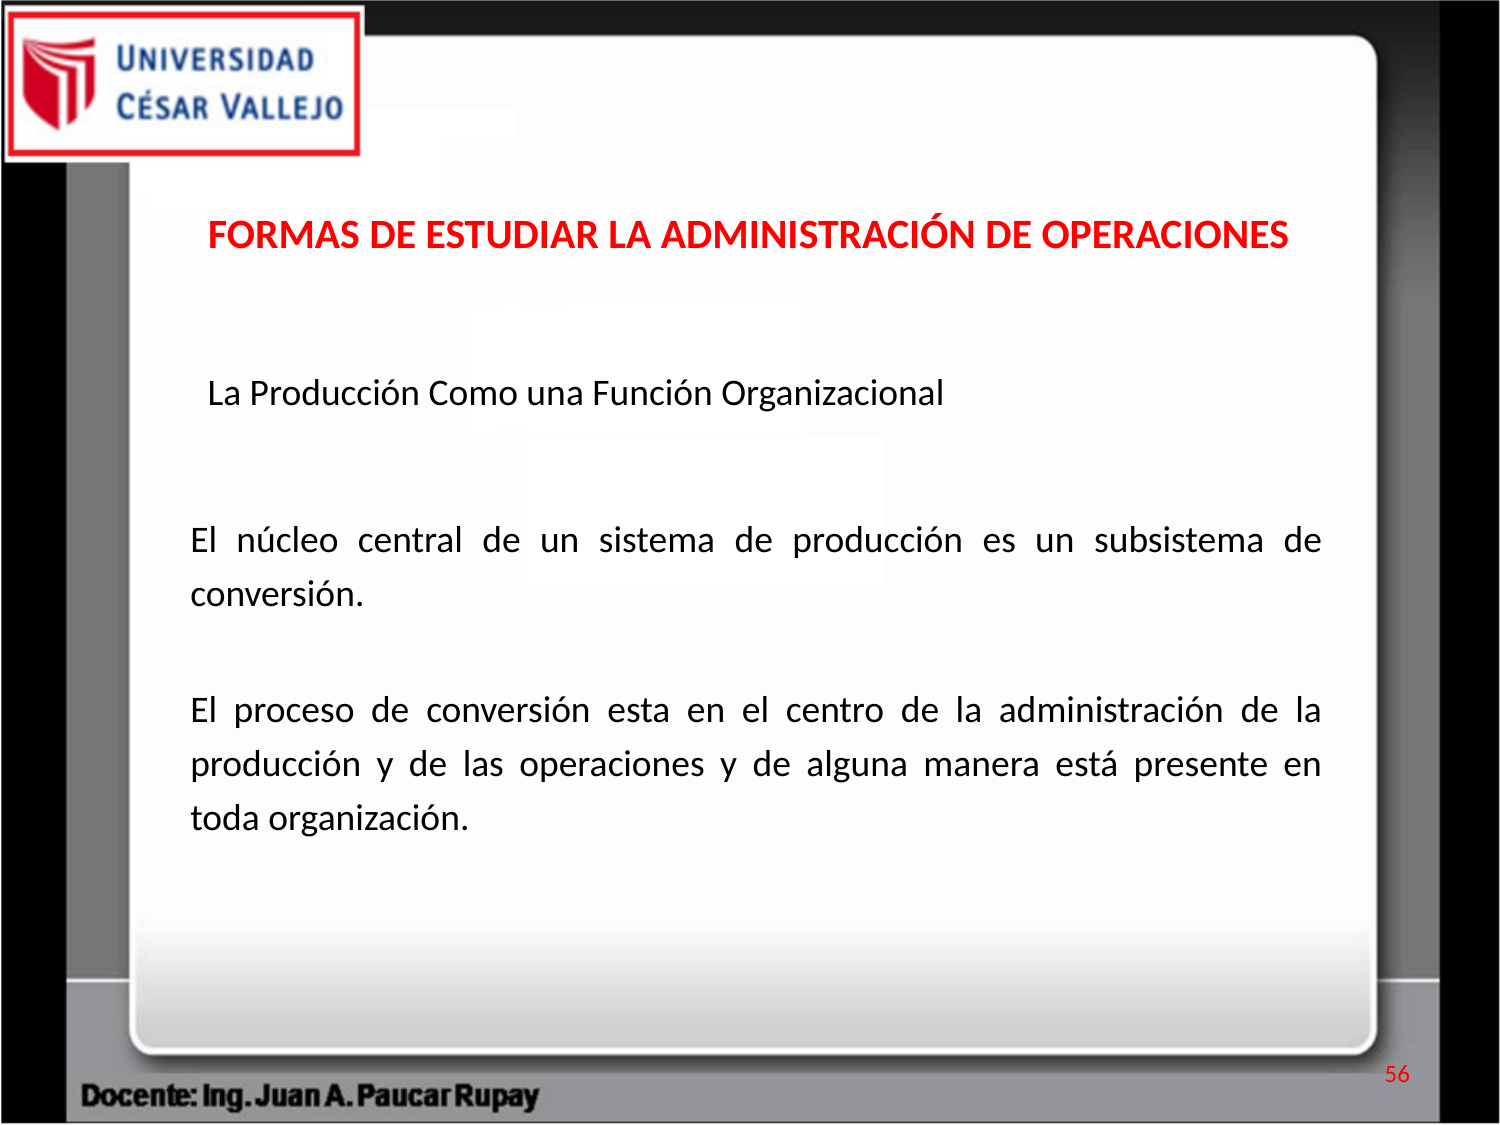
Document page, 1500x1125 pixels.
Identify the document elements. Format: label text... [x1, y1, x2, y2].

text_box El proceso de conversión esta en el centro de la administración de la producción y de las operaciones y de alguna manera está presente en toda organización. [175, 668, 1339, 845]
text_box La Producción Como una Función Organizacional [192, 351, 1231, 421]
text_box FORMAS DE ESTUDIAR LA ADMINISTRACIÓN DE OPERACIONES [152, 199, 1346, 264]
text_box El núcleo central de un sistema de producción es un subsistema de conversión. [175, 498, 1339, 622]
picture [0, 0, 1500, 1125]
slide_number 56 [1074, 1042, 1425, 1103]
